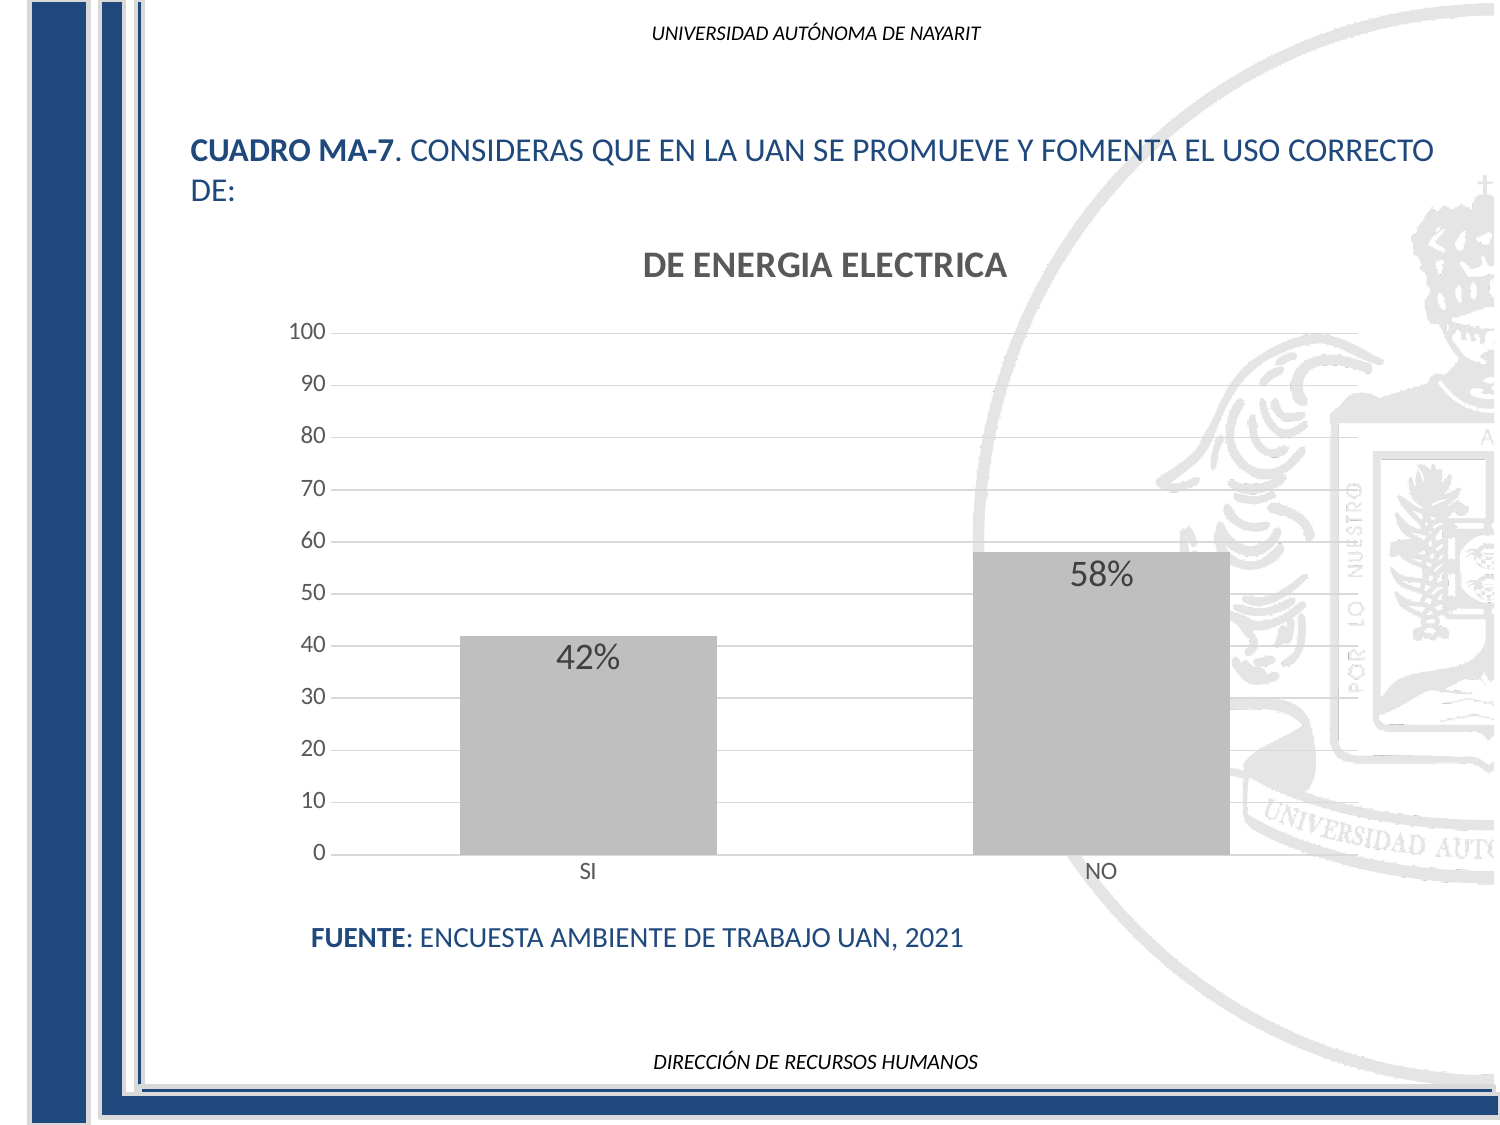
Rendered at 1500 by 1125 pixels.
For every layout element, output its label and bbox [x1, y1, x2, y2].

text_box [29, 0, 1500, 1125]
chart [265, 225, 1381, 900]
